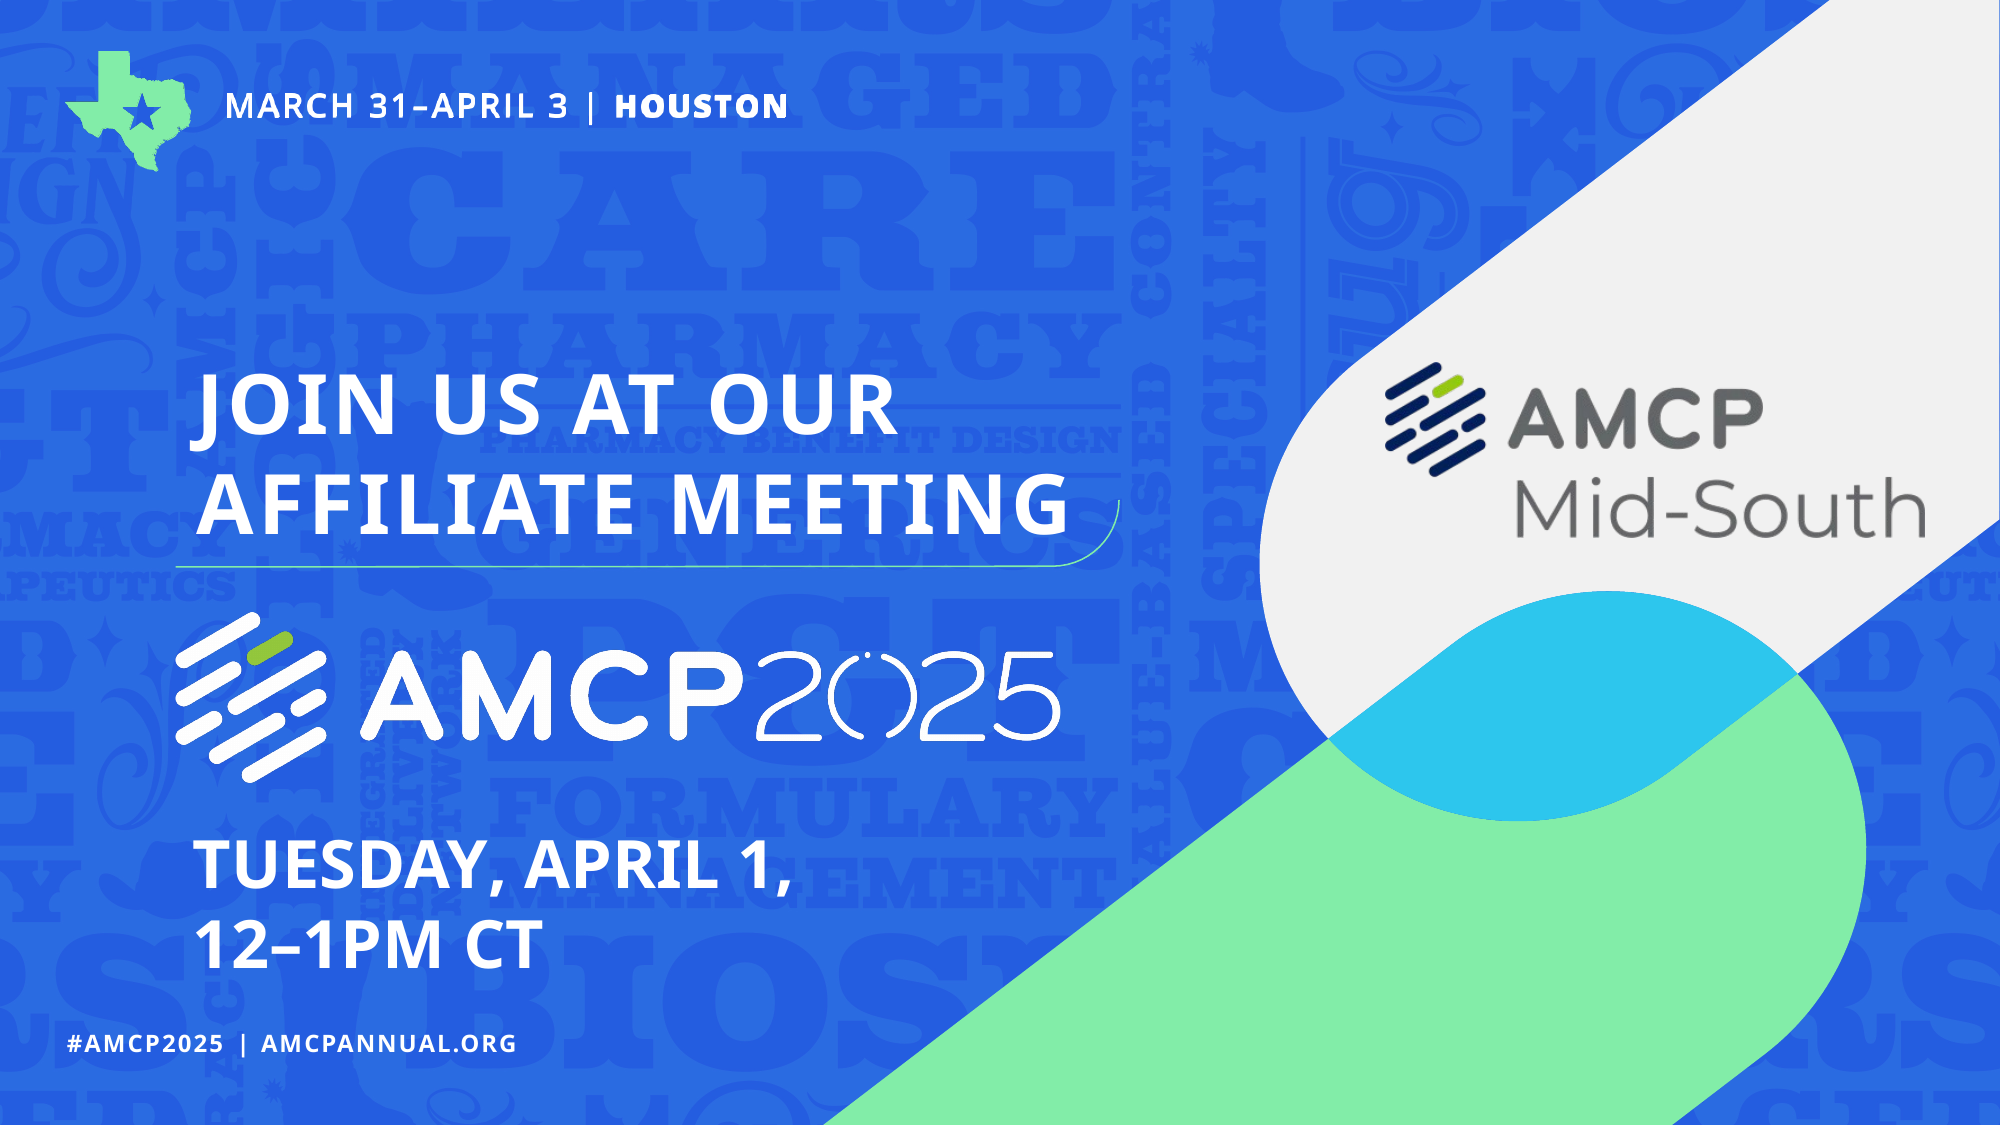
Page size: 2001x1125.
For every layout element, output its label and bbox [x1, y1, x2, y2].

text_box [227, 92, 786, 126]
picture [0, 0, 2000, 1125]
